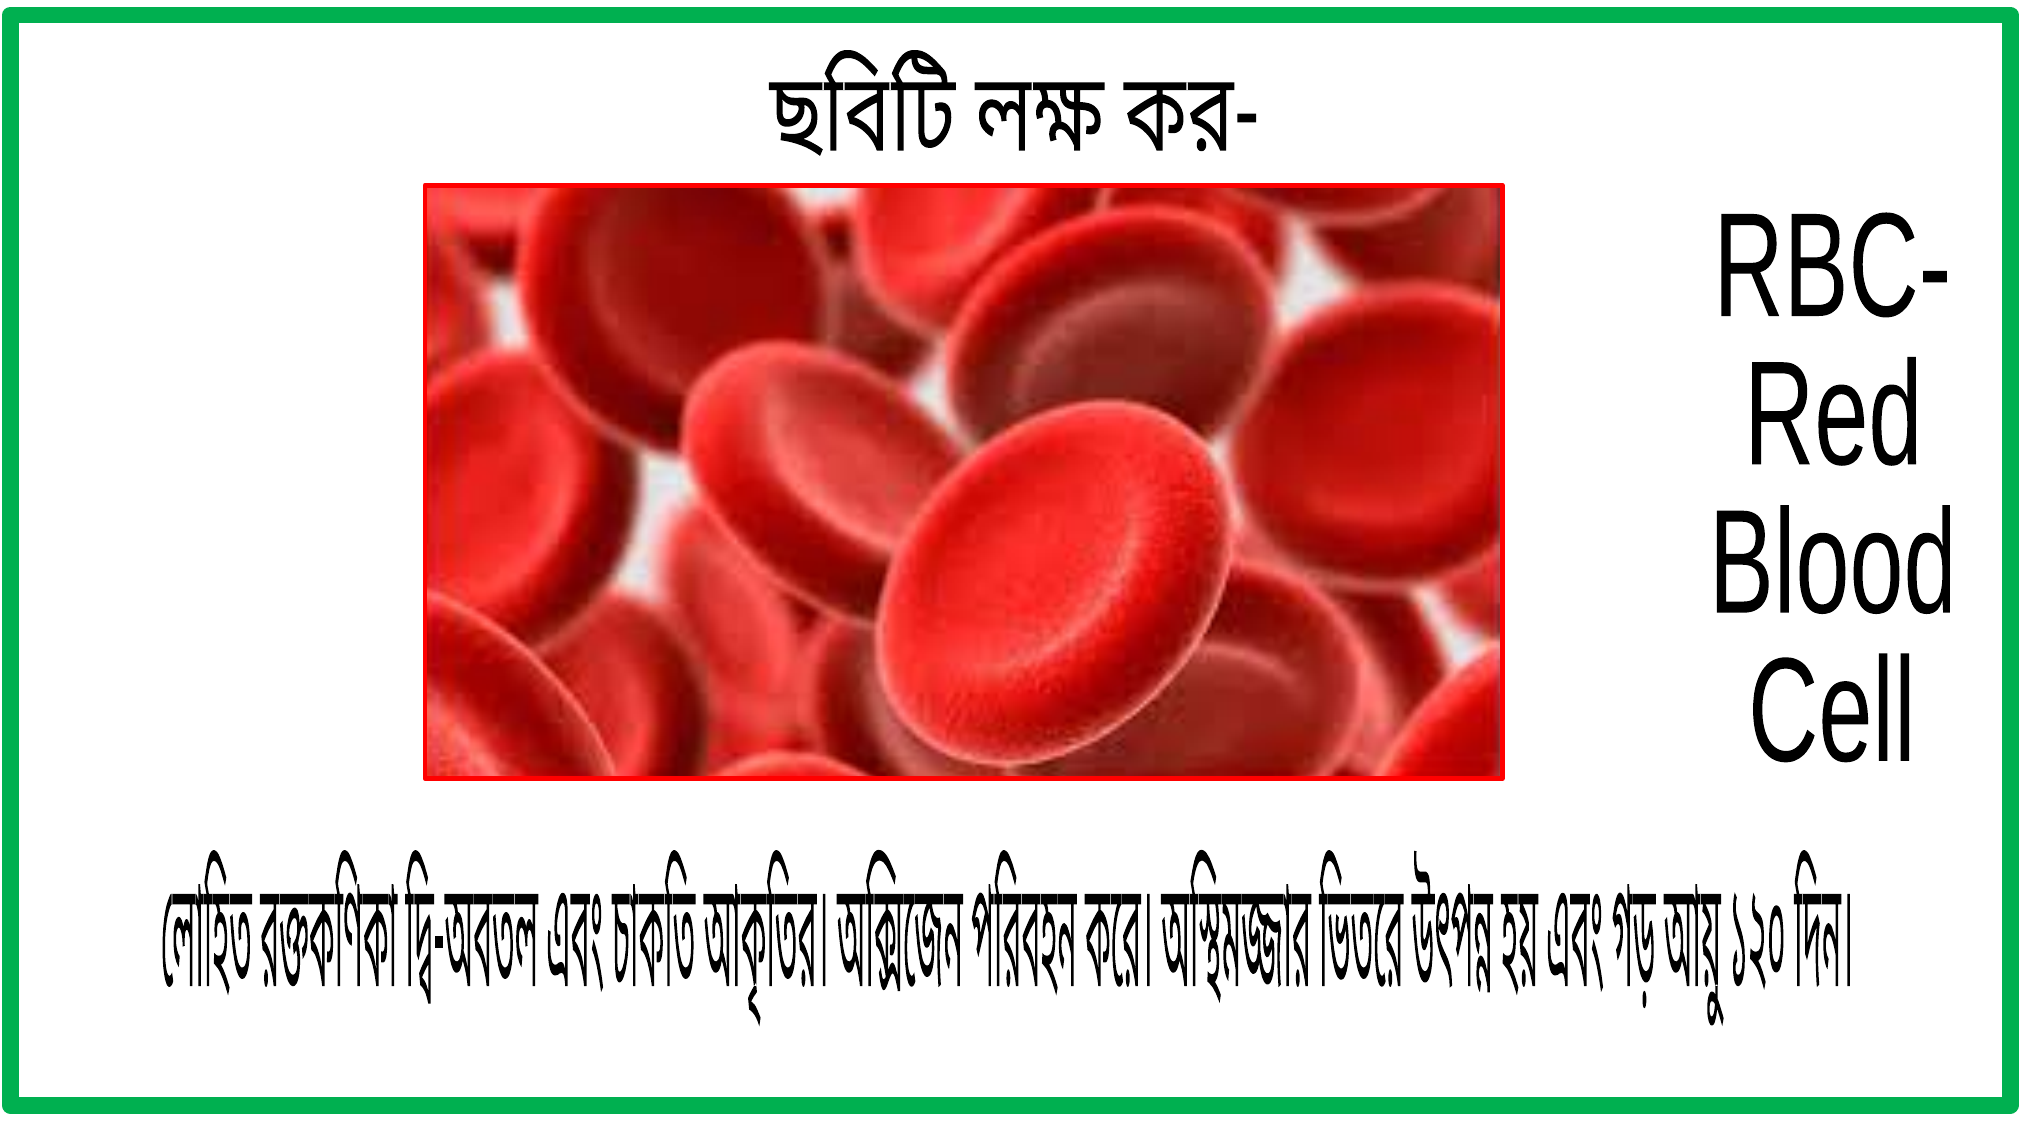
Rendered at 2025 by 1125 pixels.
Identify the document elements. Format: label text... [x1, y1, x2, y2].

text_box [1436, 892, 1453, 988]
text_box [8, 13, 2012, 1107]
picture [426, 187, 1501, 777]
text_box লোহিত রক্তকণিকা দ্বি-অবতল এবং চাকতি আকৃতির। অক্সিজেন পরিবহন করে। অস্থিমজ্জার ভিতরে উৎপন্ন হয় এবং গড় আয়ু ১২০ দিন। [611, 850, 696, 987]
text_box লোহিত রক্তকণিকা দ্বি-অবতল এবং চাকতি আকৃতির। অক্সিজেন পরিবহন করে। অস্থিমজ্জার ভিতরে উৎপন্ন হয় এবং গড় আয়ু ১২০ দিন। [162, 850, 253, 996]
